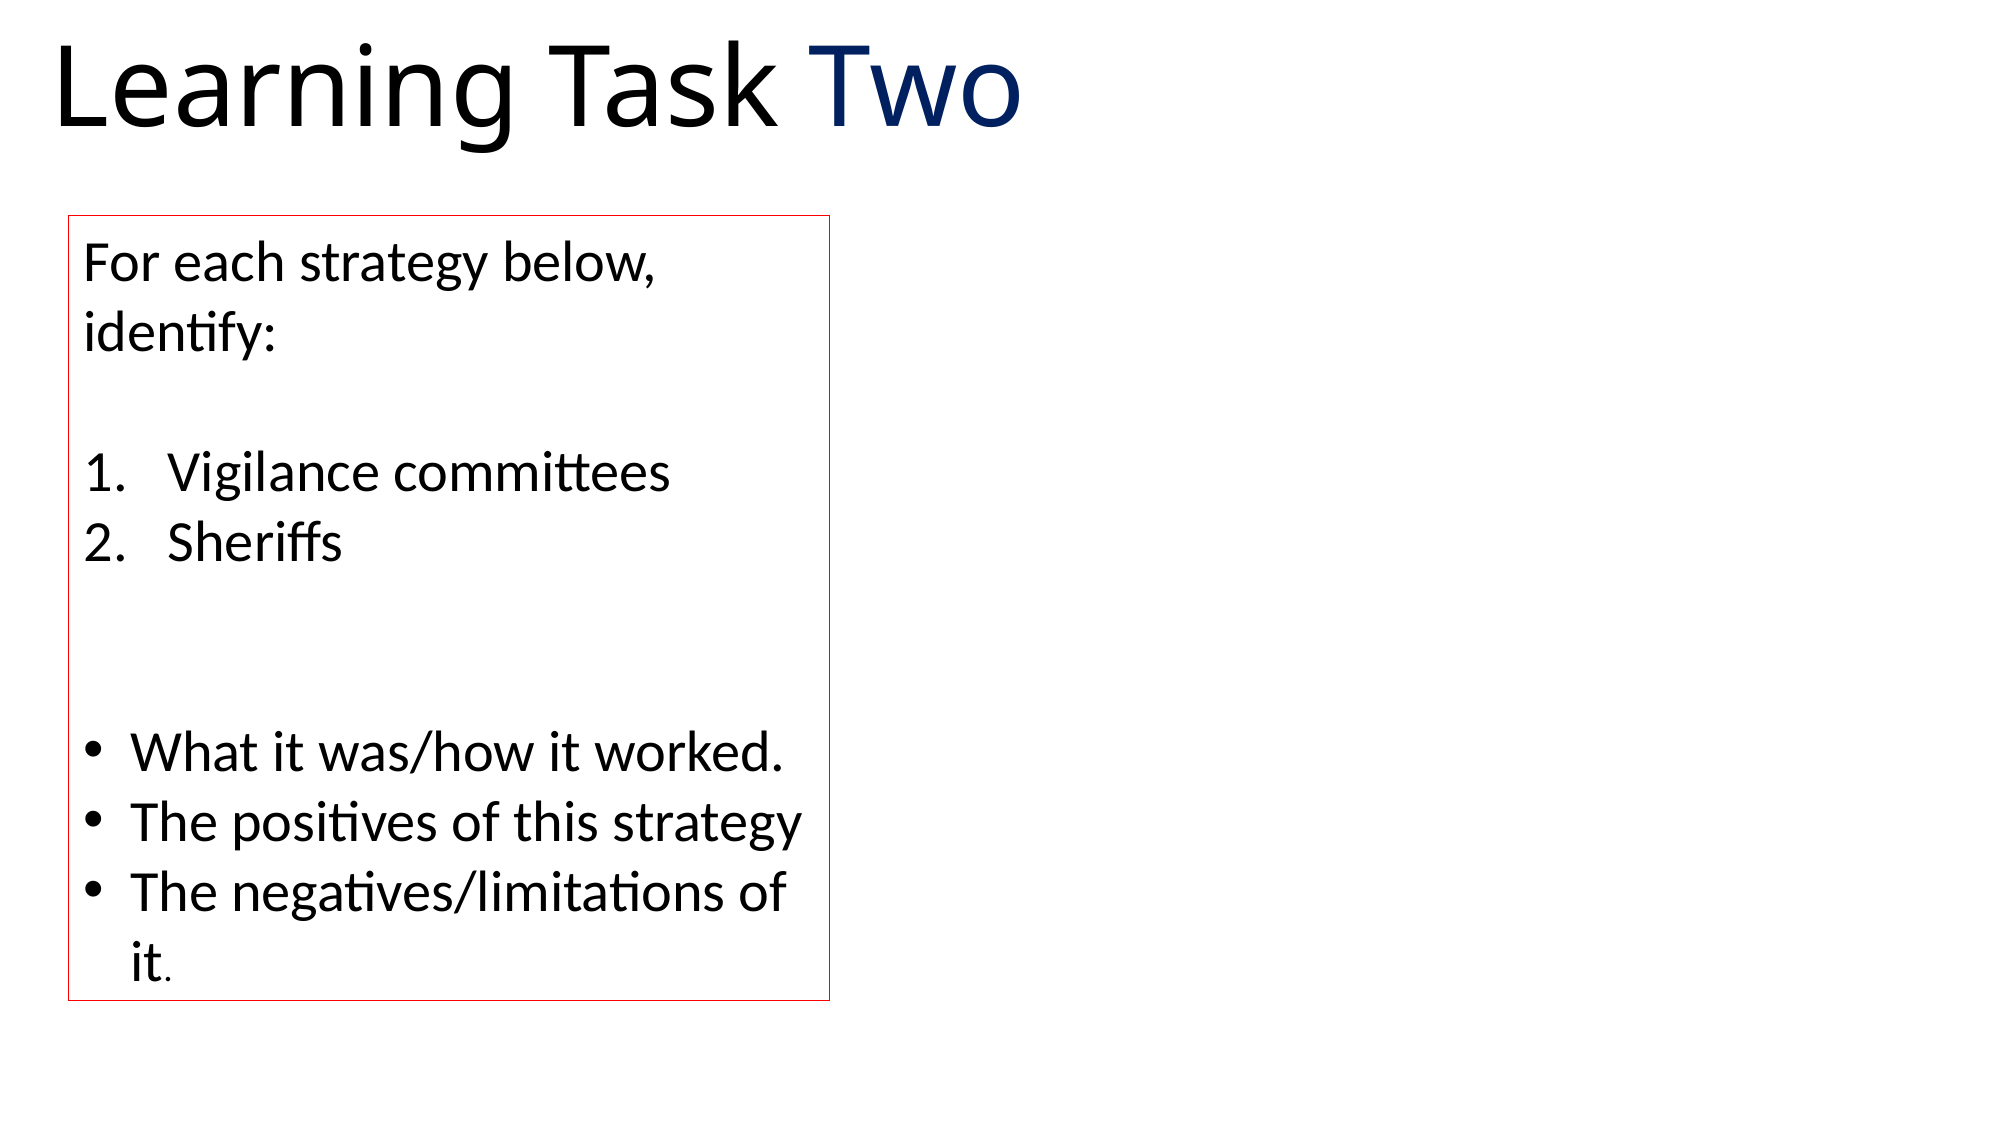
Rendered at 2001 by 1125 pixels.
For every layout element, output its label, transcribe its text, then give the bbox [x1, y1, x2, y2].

text_box Learning Task Two [35, 7, 1153, 157]
text_box For each strategy below, identify: Vigilance committees Sheriffs What it was/how it worked. The positives of this strategy The negatives/limitations of it. [68, 215, 830, 1001]
